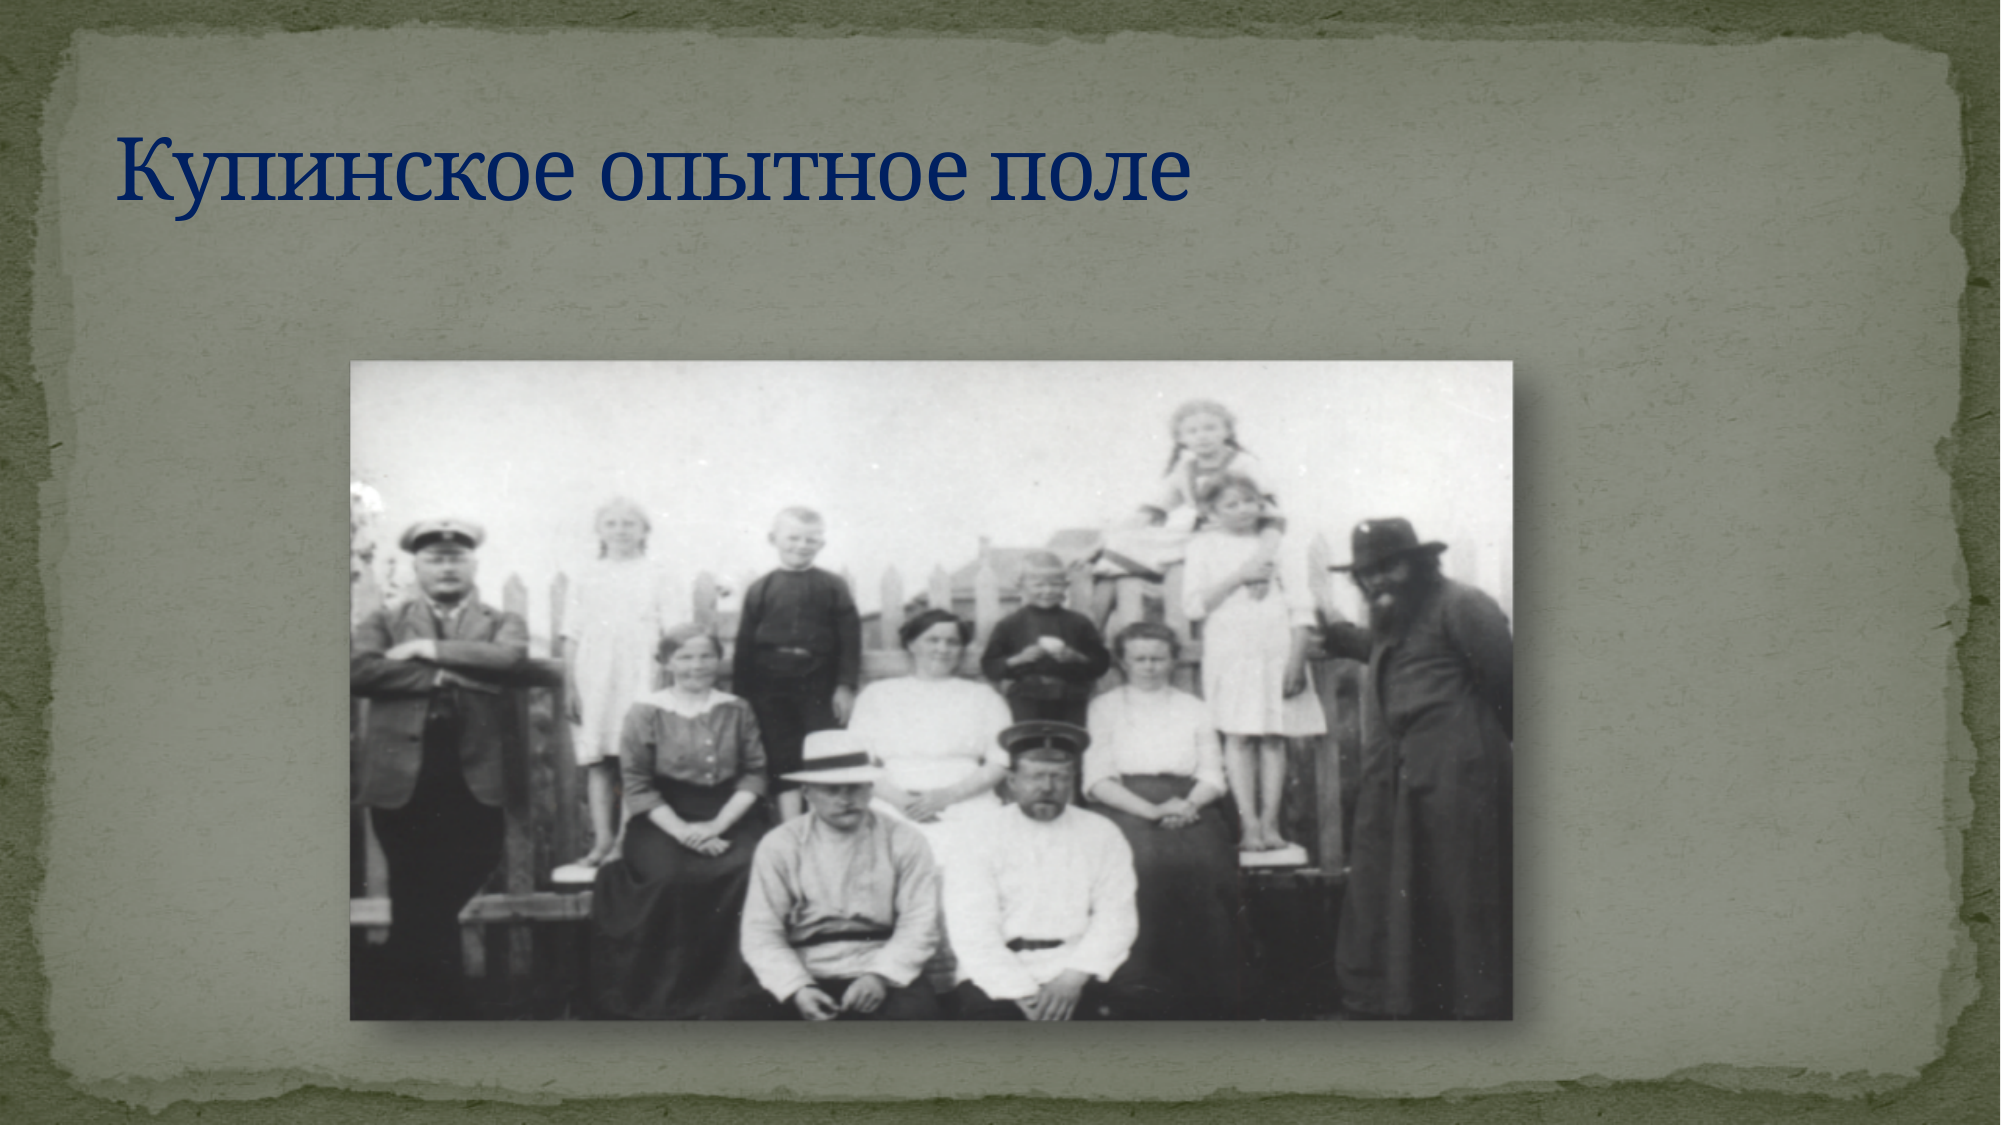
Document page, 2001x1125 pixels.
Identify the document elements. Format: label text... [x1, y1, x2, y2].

title Купинское опытное поле [99, 24, 1900, 225]
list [311, 327, 1597, 1094]
